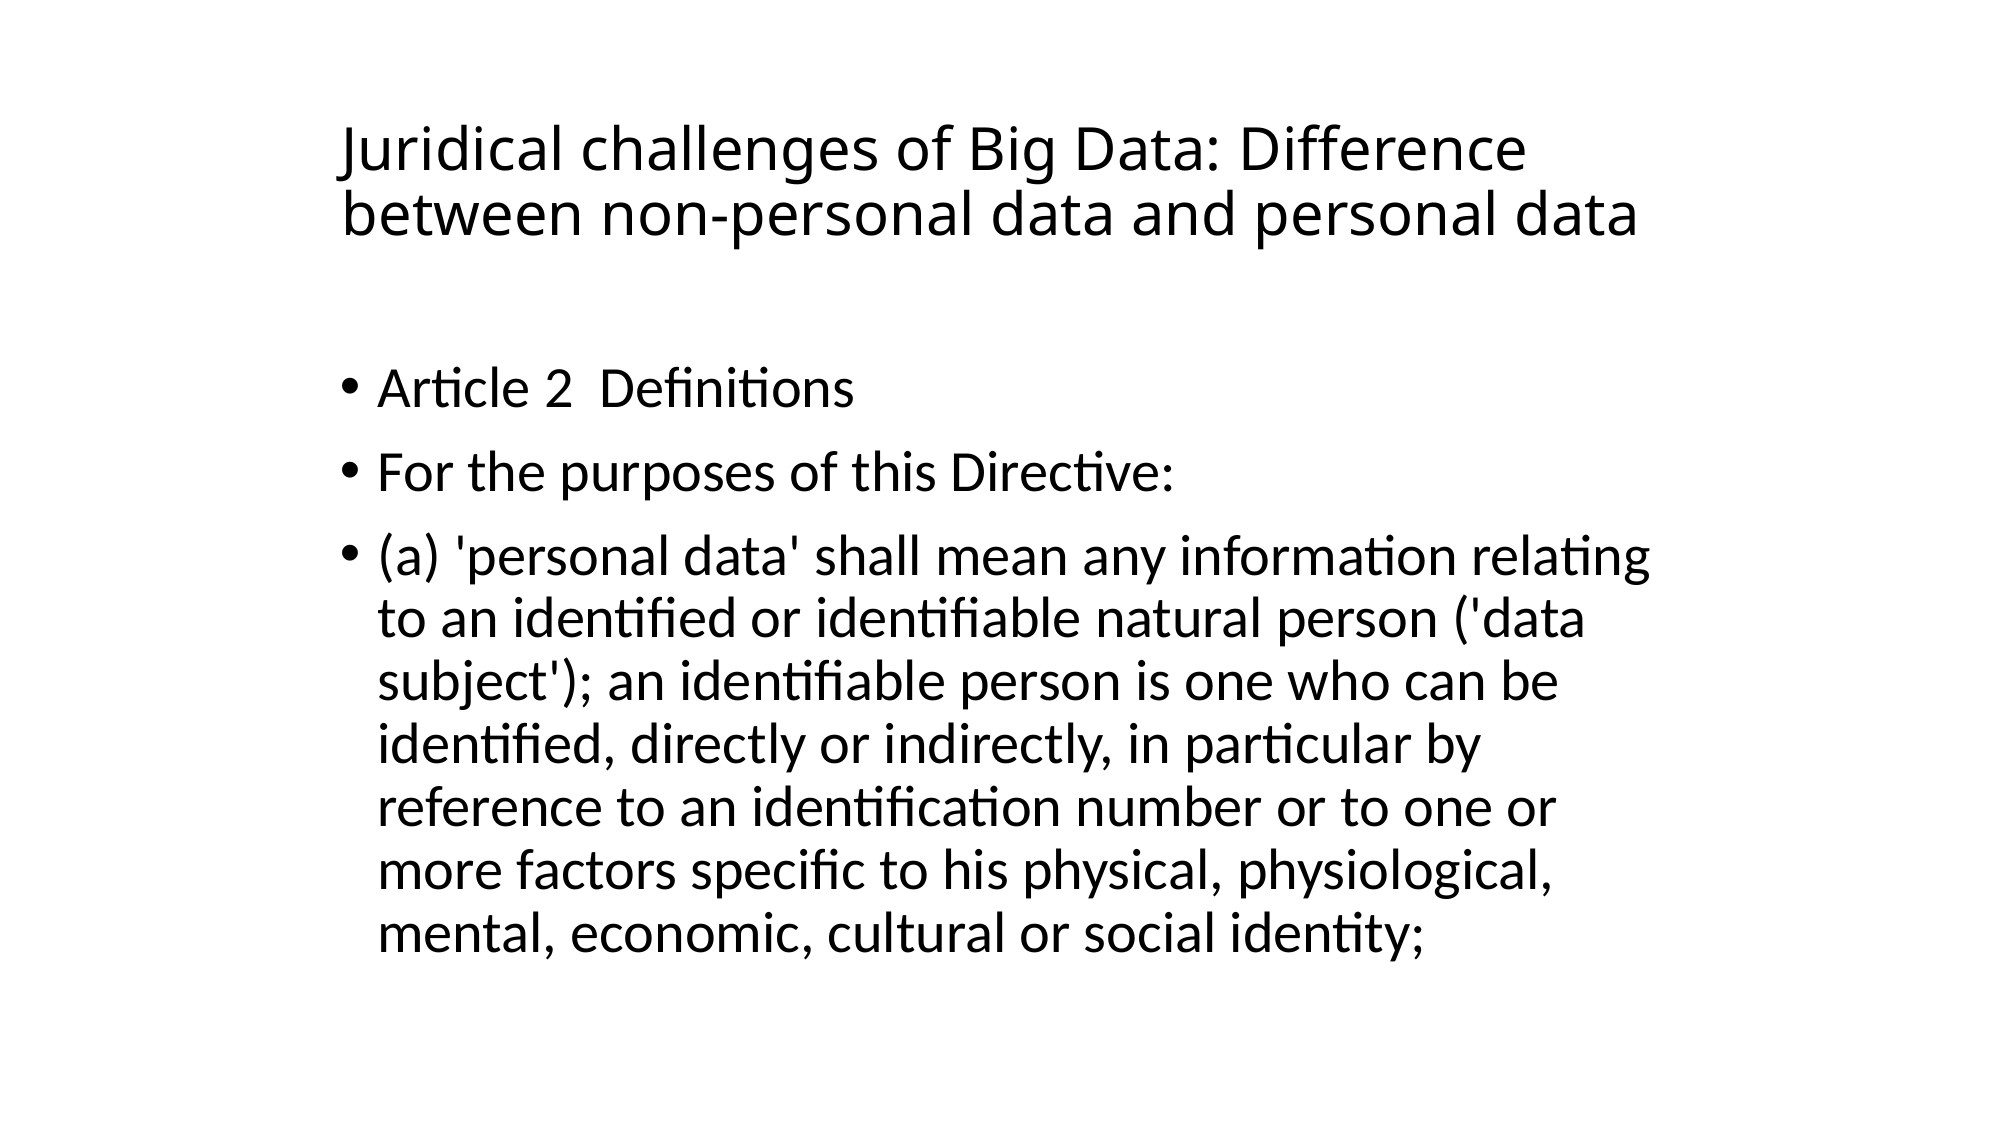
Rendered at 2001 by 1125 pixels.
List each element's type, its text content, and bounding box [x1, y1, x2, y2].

title Juridical challenges of Big Data: Difference between non-personal data and personal data [326, 90, 1677, 278]
list Article 2 Definitions For the purposes of this Directive: (a) 'personal data' shall mean any information relating to an identified or identifiable natural person ('data subject'); an identifiable person is one who can be identified, directly or indirectly, in particular by reference to an identification number or to one or more factors specific to his physical, physiological, mental, economic, cultural or social identity; [324, 349, 1675, 1005]
